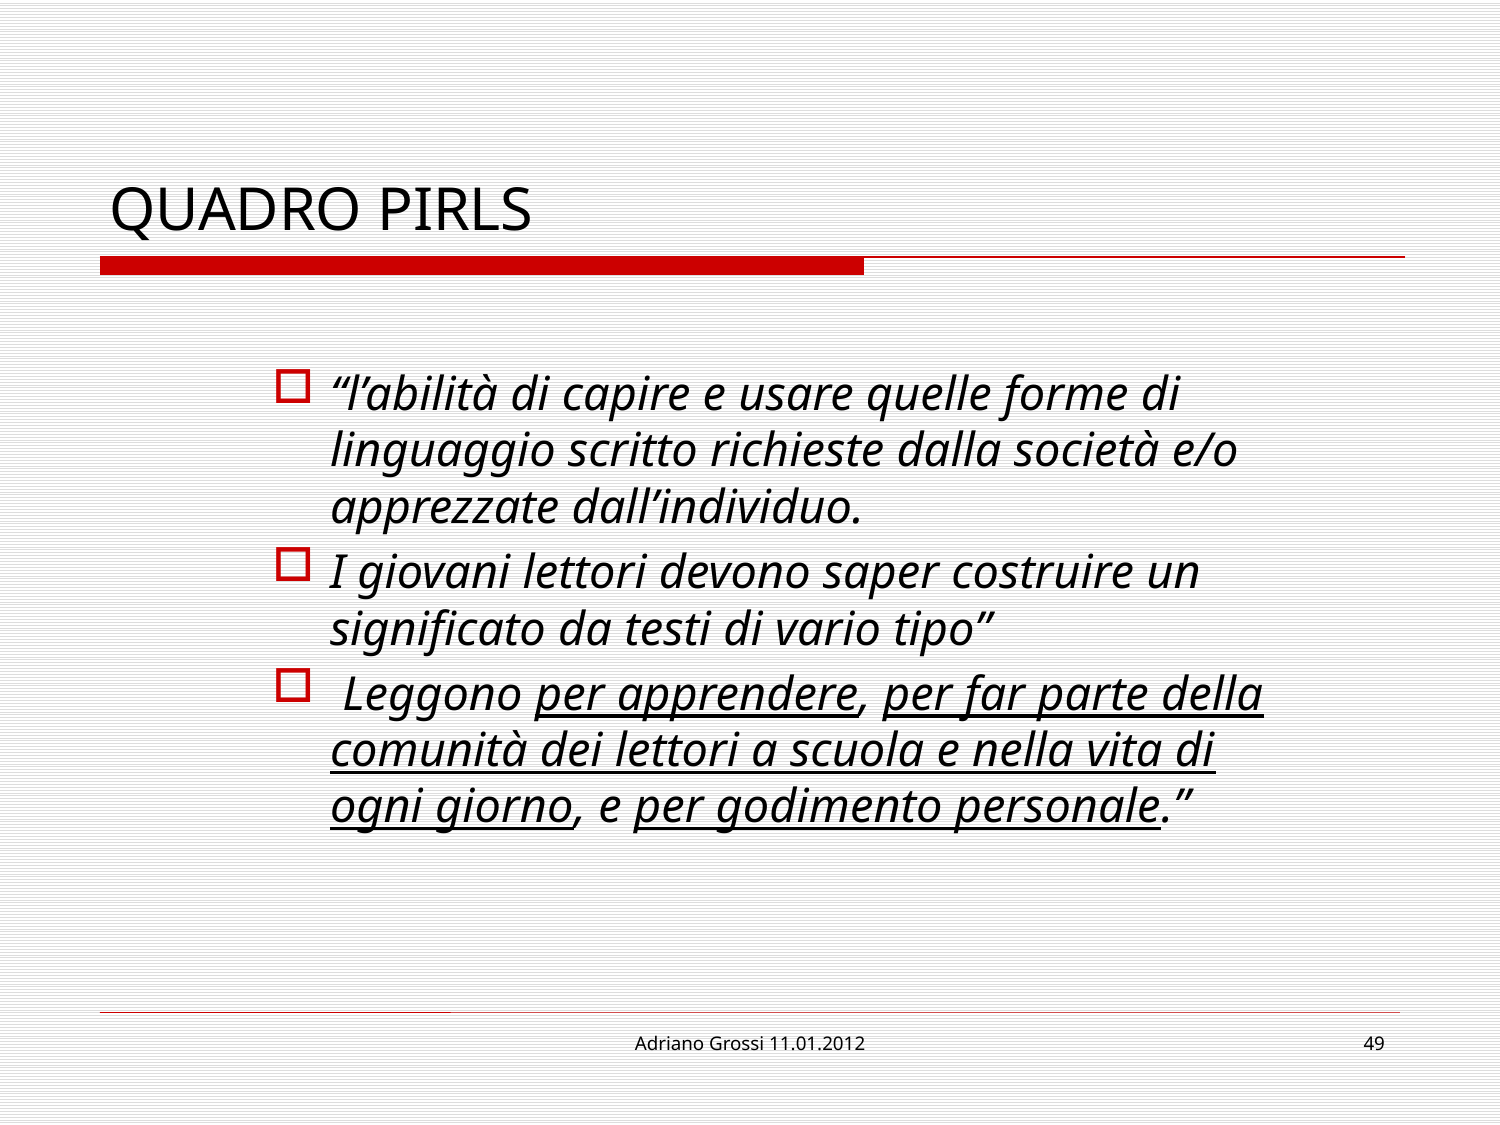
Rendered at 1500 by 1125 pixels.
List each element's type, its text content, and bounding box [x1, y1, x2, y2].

list “l’abilità di capire e usare quelle forme di linguaggio scritto richieste dalla società e/o apprezzate dall’individuo. I giovani lettori devono saper costruire un significato da testi di vario tipo” Leggono per apprendere, per far parte della comunità dei lettori a scuola e nella vita di ogni giorno, e per godimento personale.” [256, 356, 1291, 944]
slide_number 49 [1074, 1024, 1401, 1103]
footer Adriano Grossi 11.01.2012 [512, 1024, 988, 1103]
title QUADRO PIRLS [93, 49, 1407, 250]
